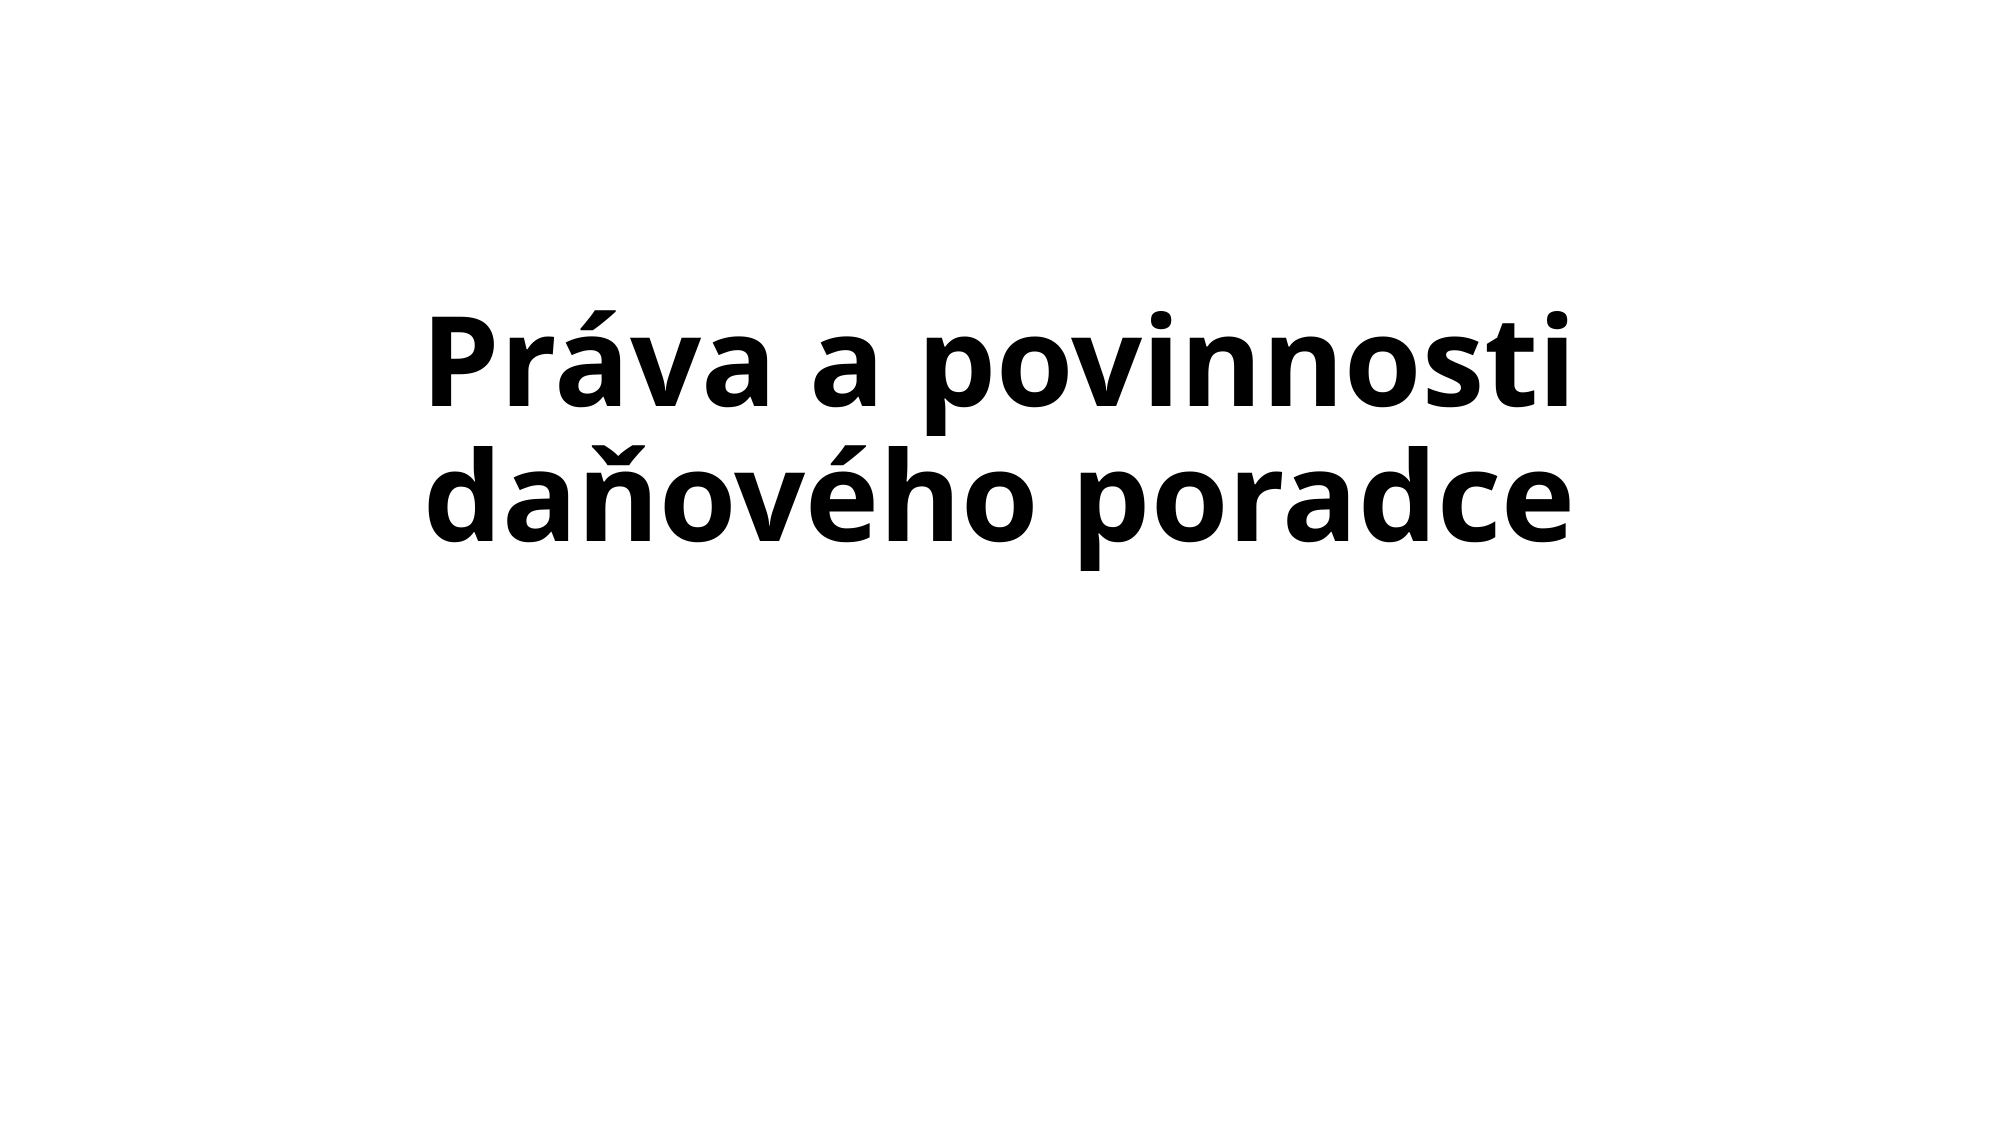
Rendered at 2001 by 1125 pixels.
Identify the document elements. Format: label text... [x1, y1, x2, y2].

title Práva a povinnosti daňového poradce [249, 184, 1750, 576]
